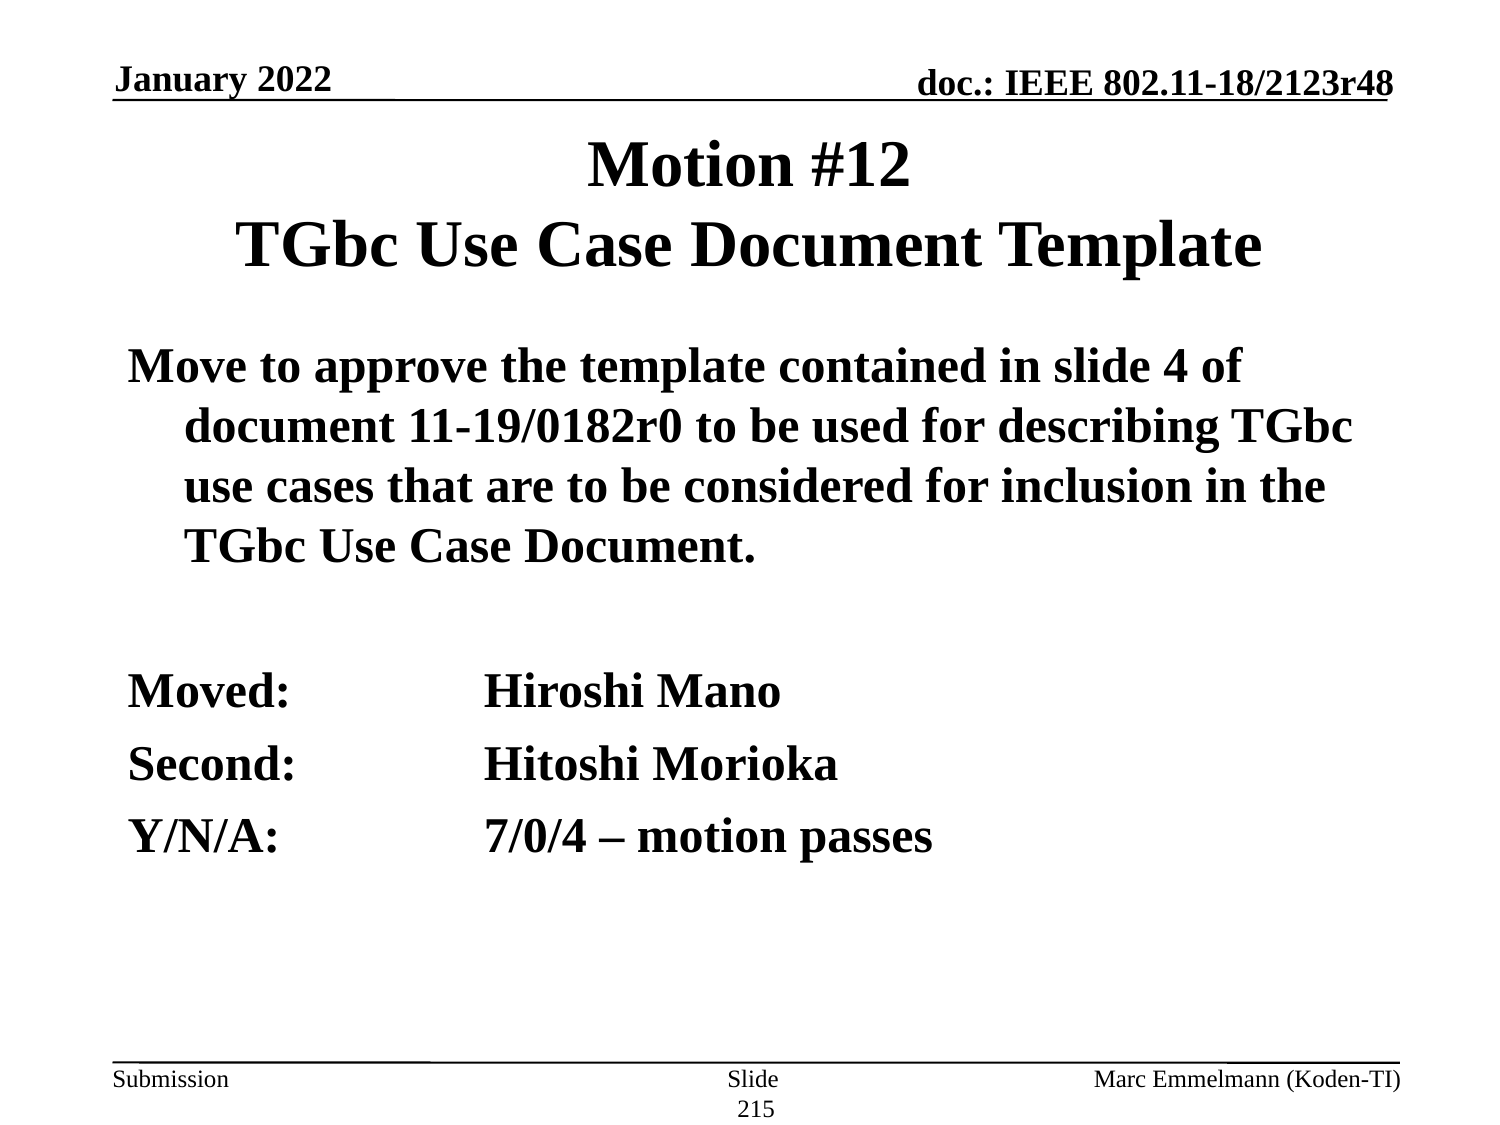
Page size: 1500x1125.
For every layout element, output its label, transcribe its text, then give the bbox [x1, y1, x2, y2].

footer Marc Emmelmann (Koden-TI) [878, 1061, 1402, 1093]
list Move to approve the template contained in slide 4 of document 11-19/0182r0 to be used for describing TGbc use cases that are to be considered for inclusion in the TGbc Use Case Document. Moved: Hiroshi Mano Second: Hitoshi Morioka Y/N/A: 7/0/4 – motion passes [112, 324, 1388, 1000]
slide_number Slide 215 [712, 1061, 800, 1123]
title Motion #12 TGbc Use Case Document Template [112, 112, 1388, 288]
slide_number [114, 54, 423, 100]
